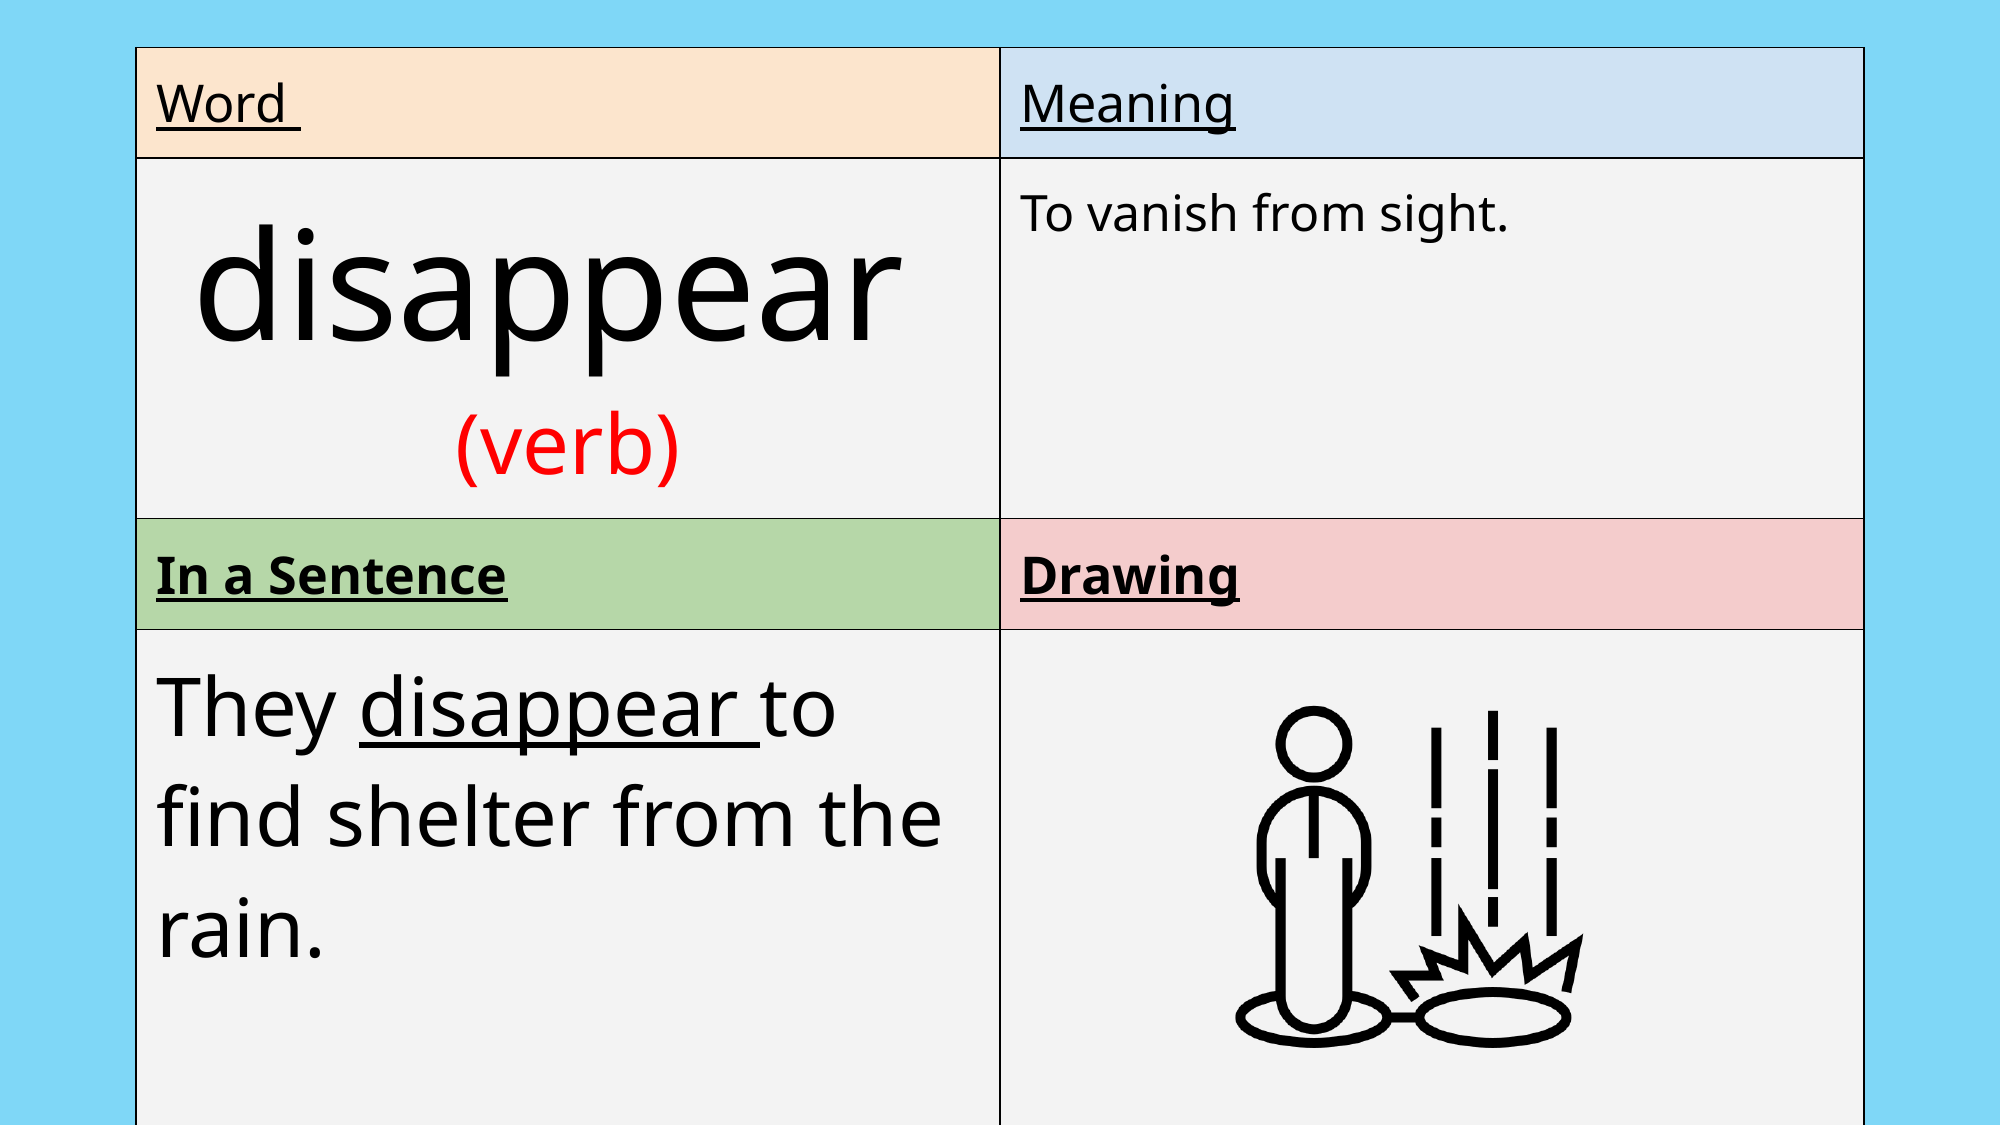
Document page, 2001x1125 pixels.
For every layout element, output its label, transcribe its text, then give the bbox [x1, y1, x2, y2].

picture [1152, 673, 1658, 1078]
table_cell They disappear to find shelter from the rain. [137, 630, 999, 1125]
table_cell In a Sentence [137, 519, 999, 629]
table_cell To vanish from sight. [1001, 159, 1863, 518]
table_cell disappear (verb) [137, 159, 999, 518]
table_header Meaning [1001, 48, 1863, 157]
table_cell Drawing [1001, 519, 1863, 629]
table_cell [1001, 630, 1863, 1125]
table_header Word [137, 48, 999, 157]
